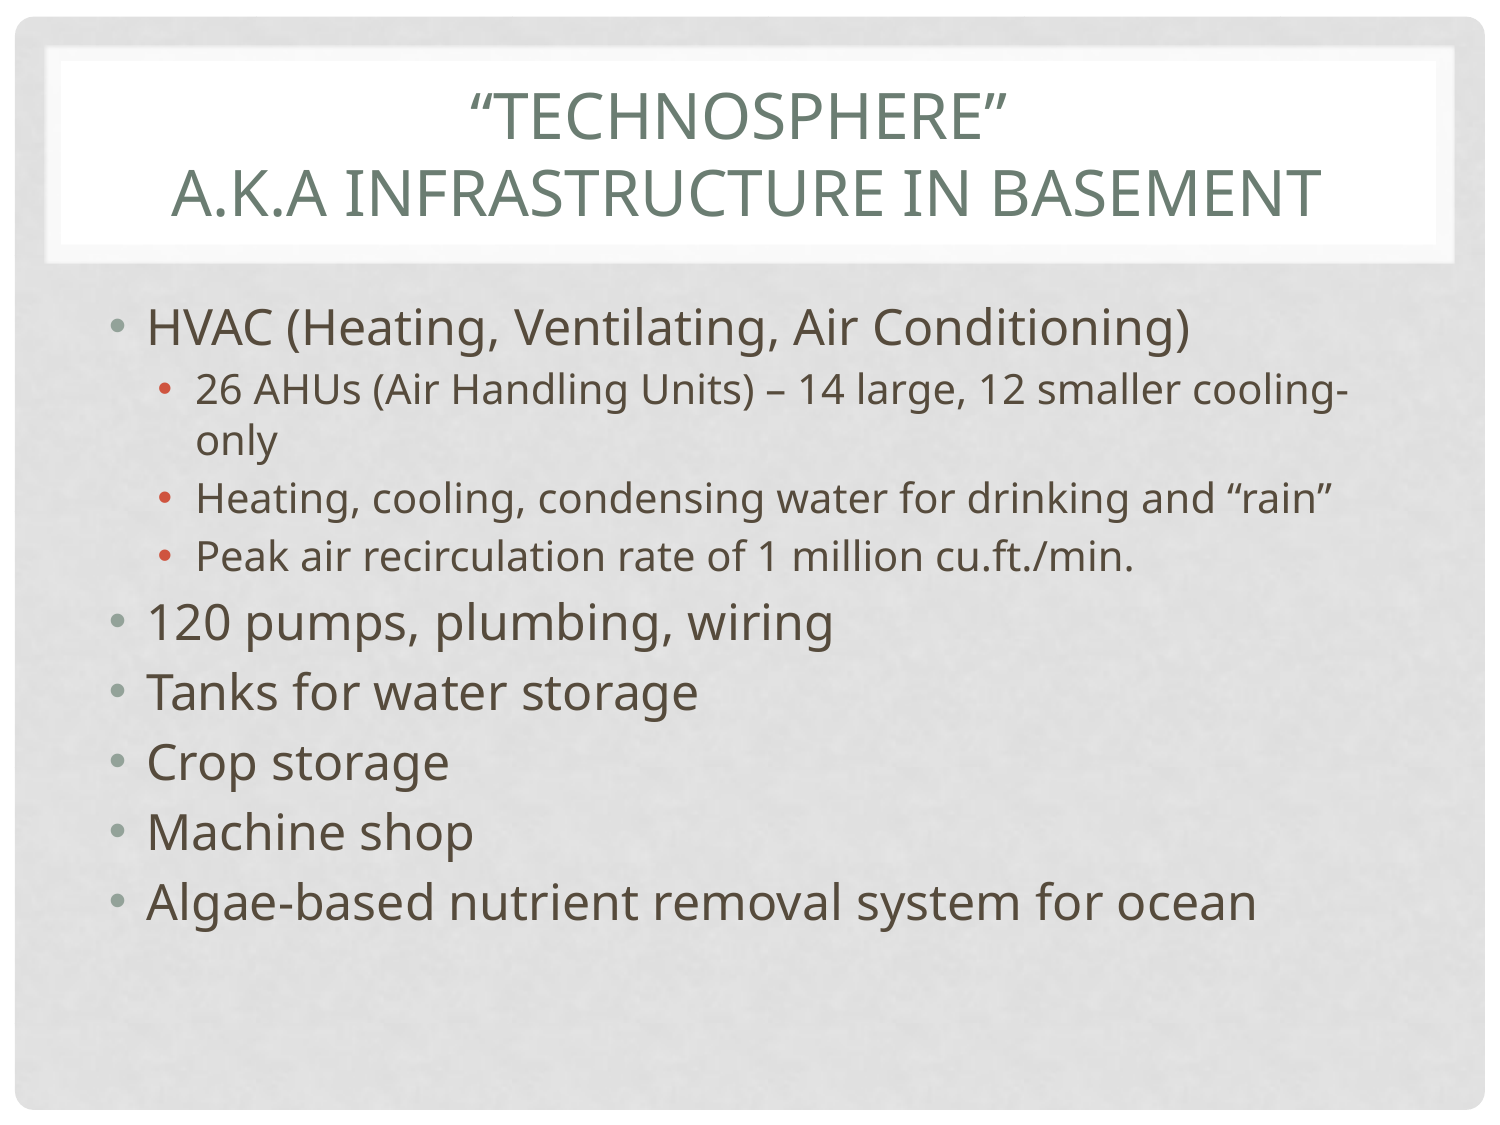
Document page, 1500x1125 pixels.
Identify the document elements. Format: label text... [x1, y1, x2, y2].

title “Technosphere” a.k.a infrastructure in basement [69, 66, 1425, 238]
list HVAC (Heating, Ventilating, Air Conditioning) 26 AHUs (Air Handling Units) – 14 large, 12 smaller cooling-only Heating, cooling, condensing water for drinking and “rain” Peak air recirculation rate of 1 million cu.ft./min. 120 pumps, plumbing, wiring Tanks for water storage Crop storage Machine shop Algae-based nutrient removal system for ocean [75, 287, 1425, 1063]
